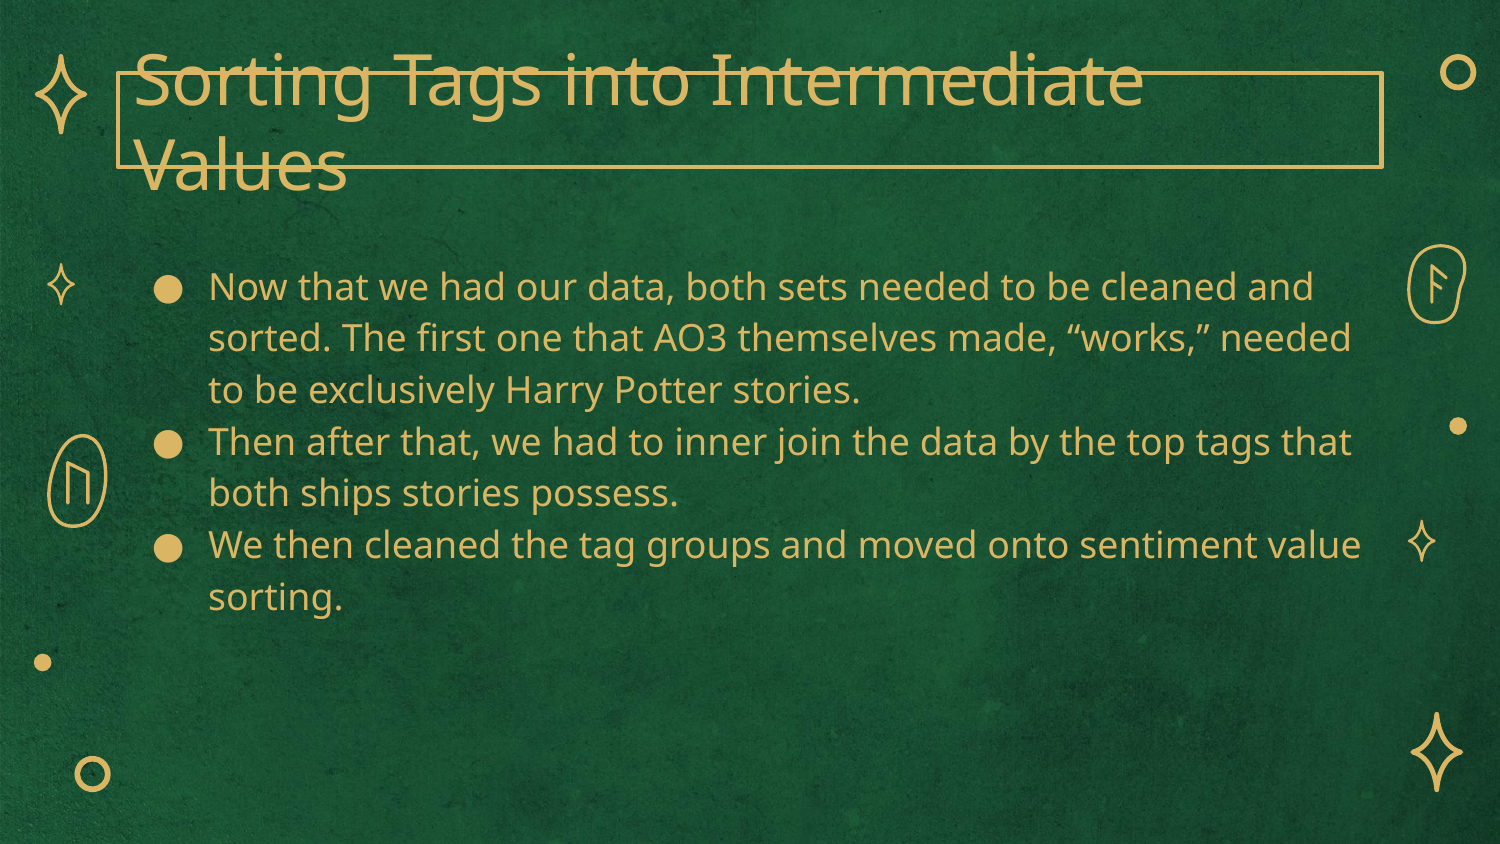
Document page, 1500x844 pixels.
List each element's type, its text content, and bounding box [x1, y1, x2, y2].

list Now that we had our data, both sets needed to be cleaned and sorted. The first one that AO3 themselves made, “works,” needed to be exclusively Harry Potter stories. Then after that, we had to inner join the data by the top tags that both ships stories possess. We then cleaned the tag groups and moved onto sentiment value sorting. [118, 189, 1382, 750]
title Sorting Tags into Intermediate Values [116, 71, 1384, 169]
picture [0, 0, 1500, 844]
